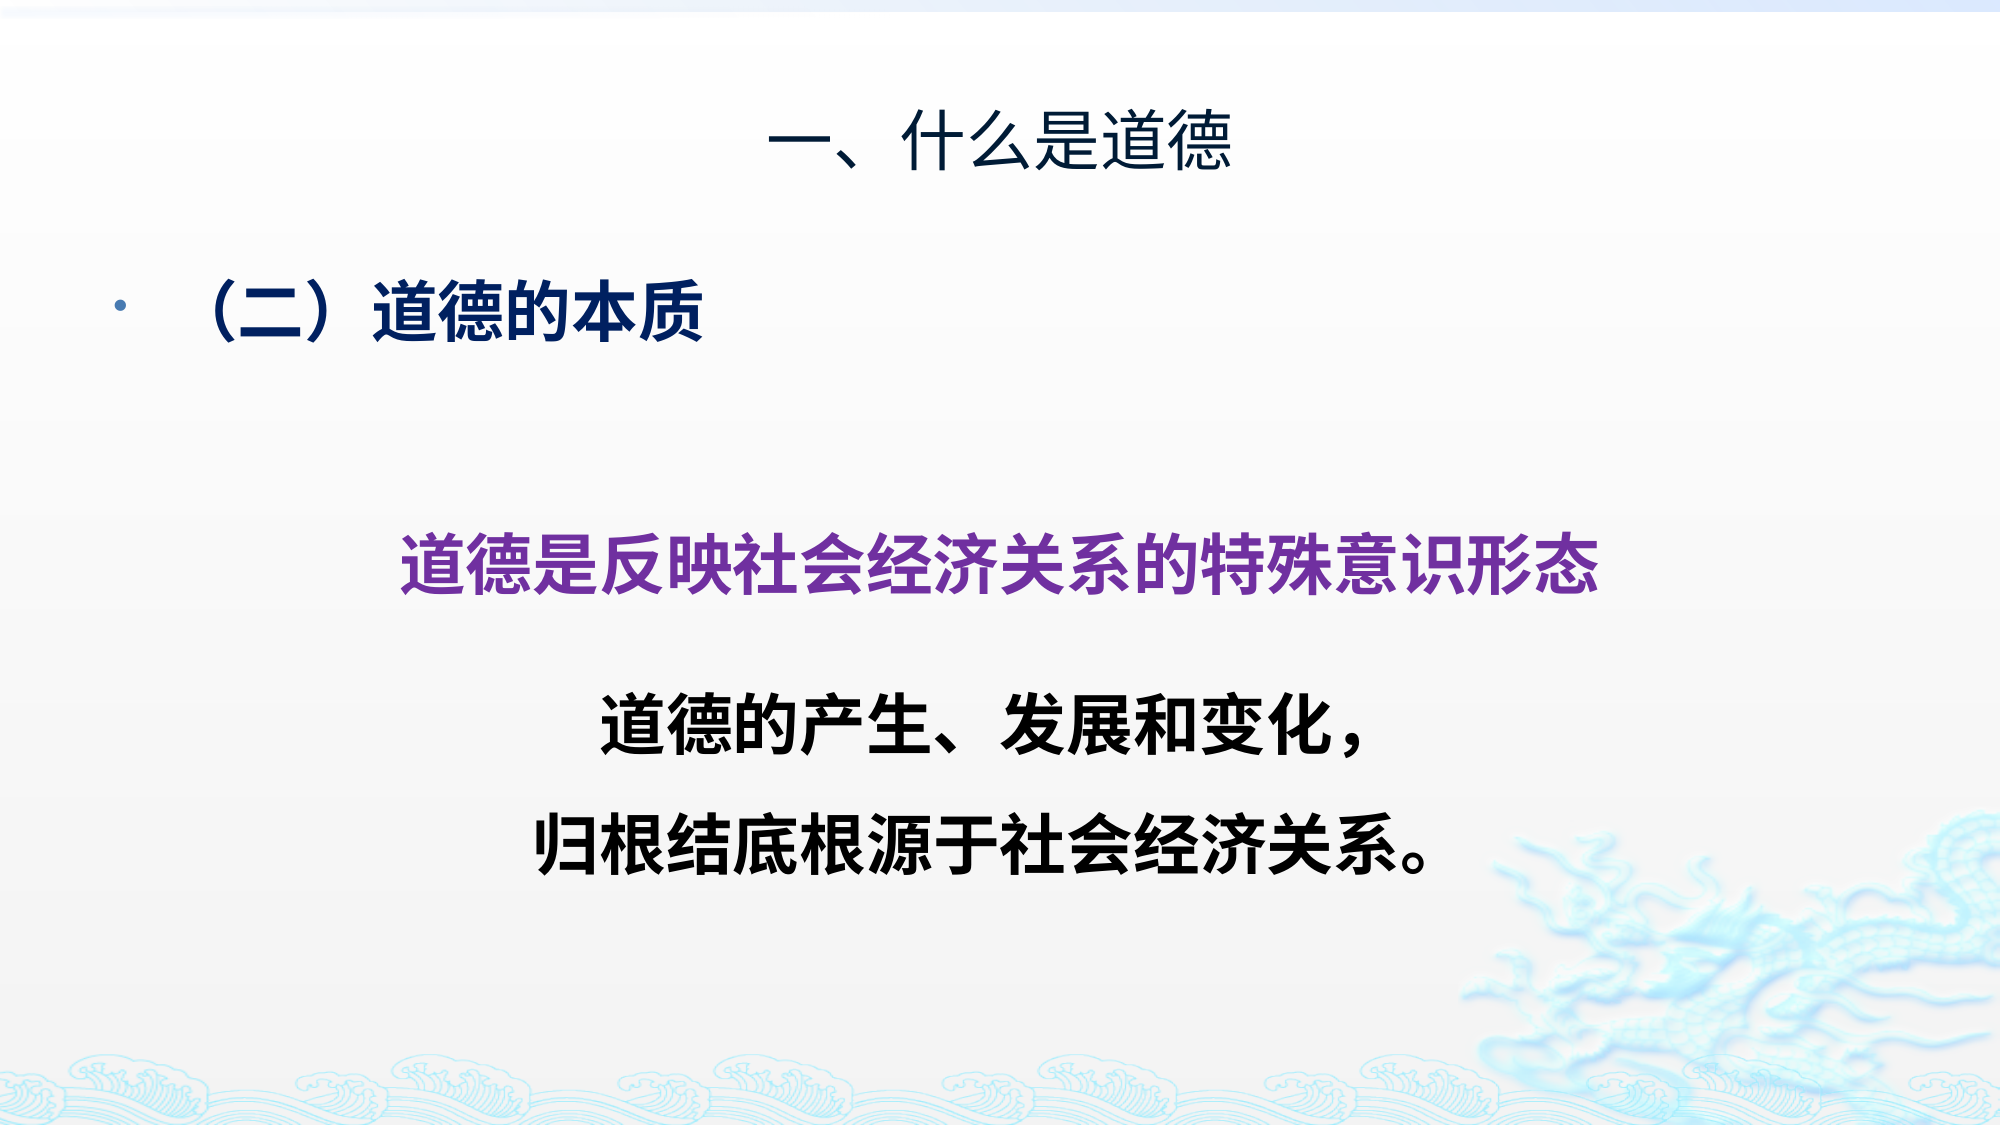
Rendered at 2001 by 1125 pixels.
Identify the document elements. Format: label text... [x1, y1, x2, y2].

title 一、什么是道德 [99, 45, 1900, 233]
list （二）道德的本质 道德是反映社会经济关系的特殊意识形态 道德的产生、发展和变化， 归根结底根源于社会经济关系。 [99, 262, 1900, 1005]
